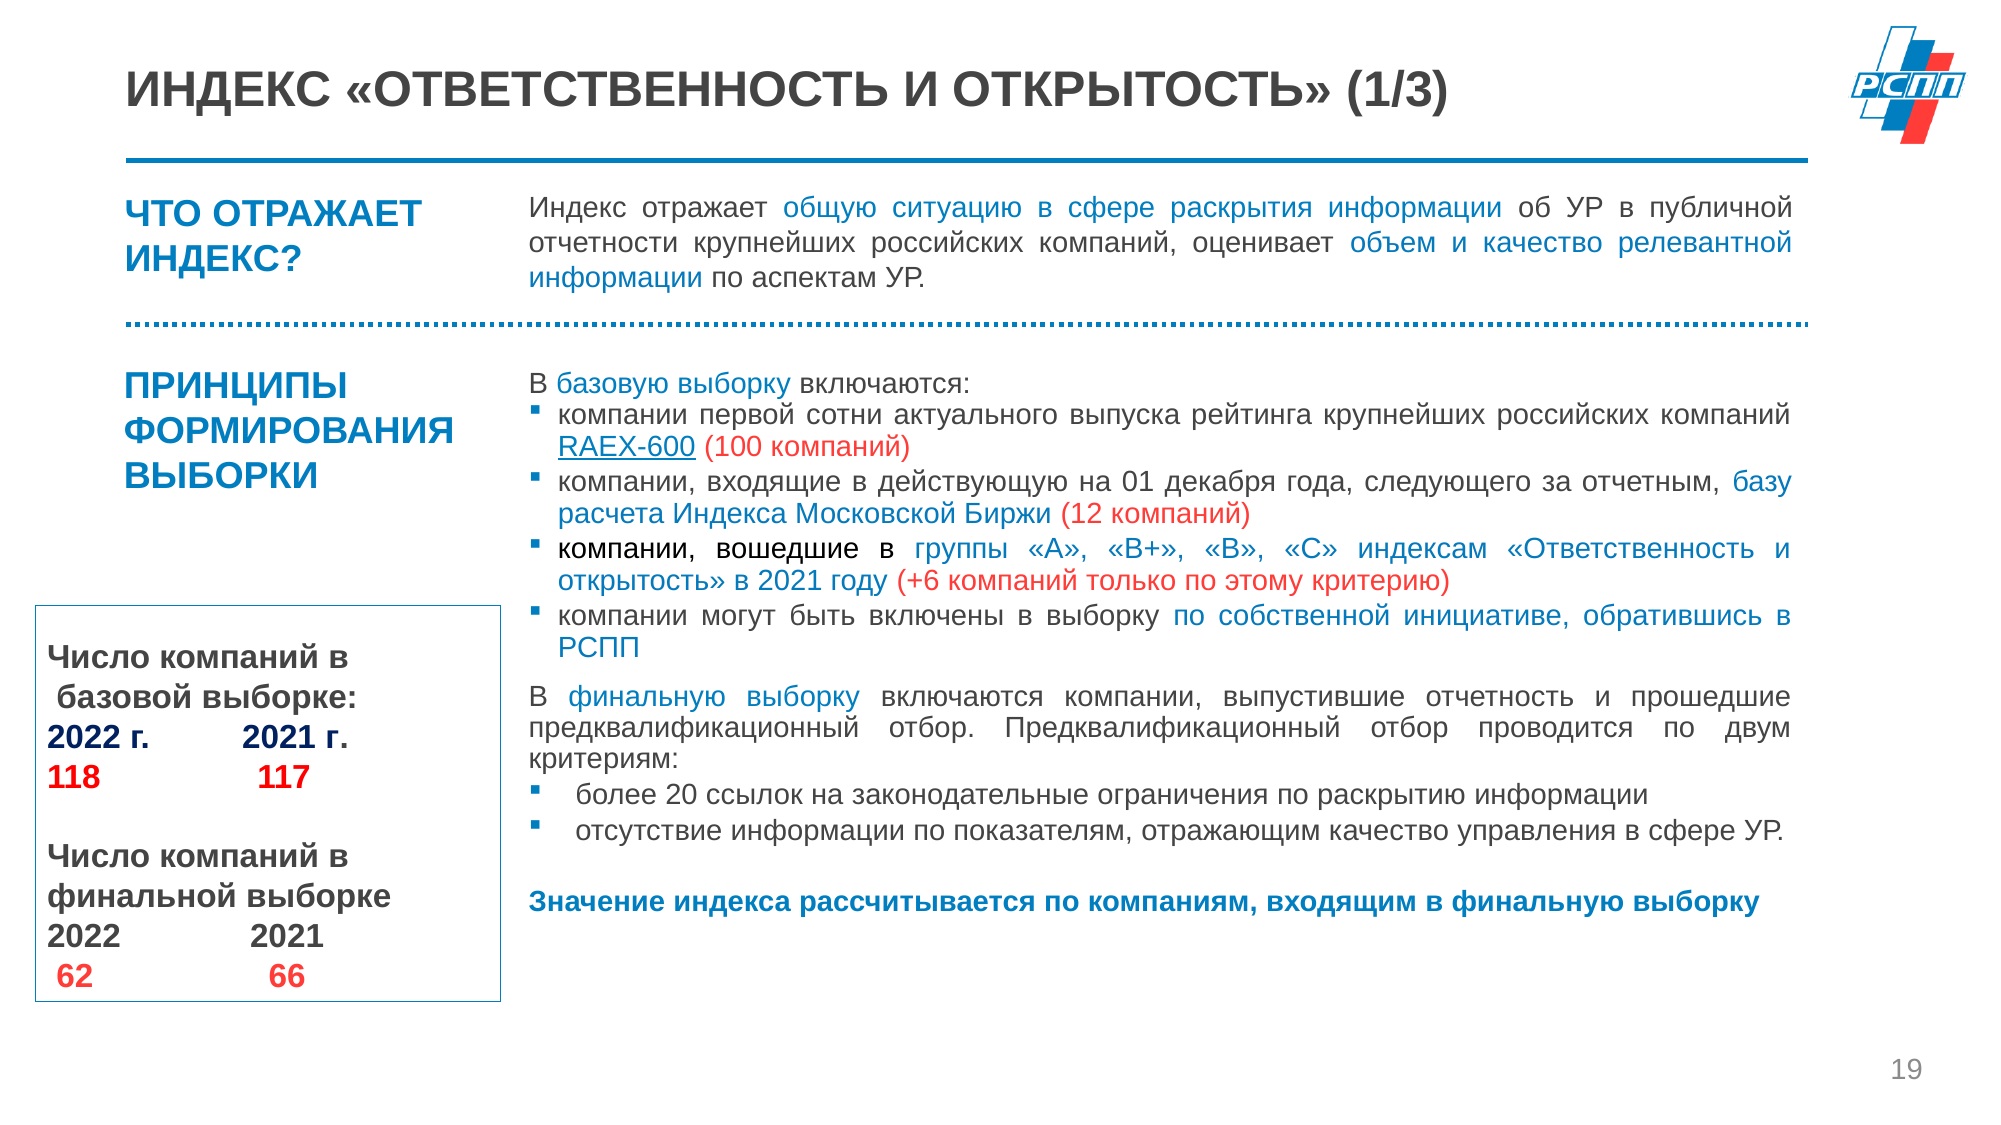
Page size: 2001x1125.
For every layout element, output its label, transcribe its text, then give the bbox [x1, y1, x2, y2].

title Индекс «ответственность и открытость» (1/3) [109, 50, 1838, 130]
text_box ЧТО ОТРАЖАЕТ ИНДЕКС? [109, 181, 502, 287]
slide_number 19 [1487, 1038, 1938, 1099]
text_box ПРИНЦИПЫ ФОРМИРОВАНИЯ ВЫБОРКИ [109, 353, 501, 503]
text_box В базовую выборку включаются: компании первой сотни актуального выпуска рейтинга крупнейших российских компаний RAEX-600 (100 компаний) компании, входящие в действующую на 01 декабря года, следующего за отчетным, базу расчета Индекса Московской Биржи (12 компаний) компании, вошедшие в группы «А», «В+», «В», «С» индексам «Ответственность и открытость» в 2021 году (+6 компаний только по этому критерию) компании могут быть включены в выборку по собственной инициативе, обратившись в РСПП В финальную выборку включаются компании, выпустившие отчетность и прошедшие предквалификационный отбор. Предквалификационный отбор проводится по двум критериям: более 20 ссылок на законодательные ограничения по раскрытию информации отсутствие информации по показателям, отражающим качество управления в сфере УР. Значение индекса рассчитывается по компаниям, входящим в финальную выборку [513, 360, 1807, 925]
picture [1838, 16, 1978, 153]
text_box Число компаний в базовой выборке: 2022 г. 2021 г. 118 117 Число компаний в финальной выборке 2022 2021 62 66 [35, 605, 501, 1002]
text_box Индекс отражает общую ситуацию в сфере раскрытия информации об УР в публичной отчетности крупнейших российских компаний, оценивает объем и качество релевантной информации по аспектам УР. [513, 181, 1808, 302]
